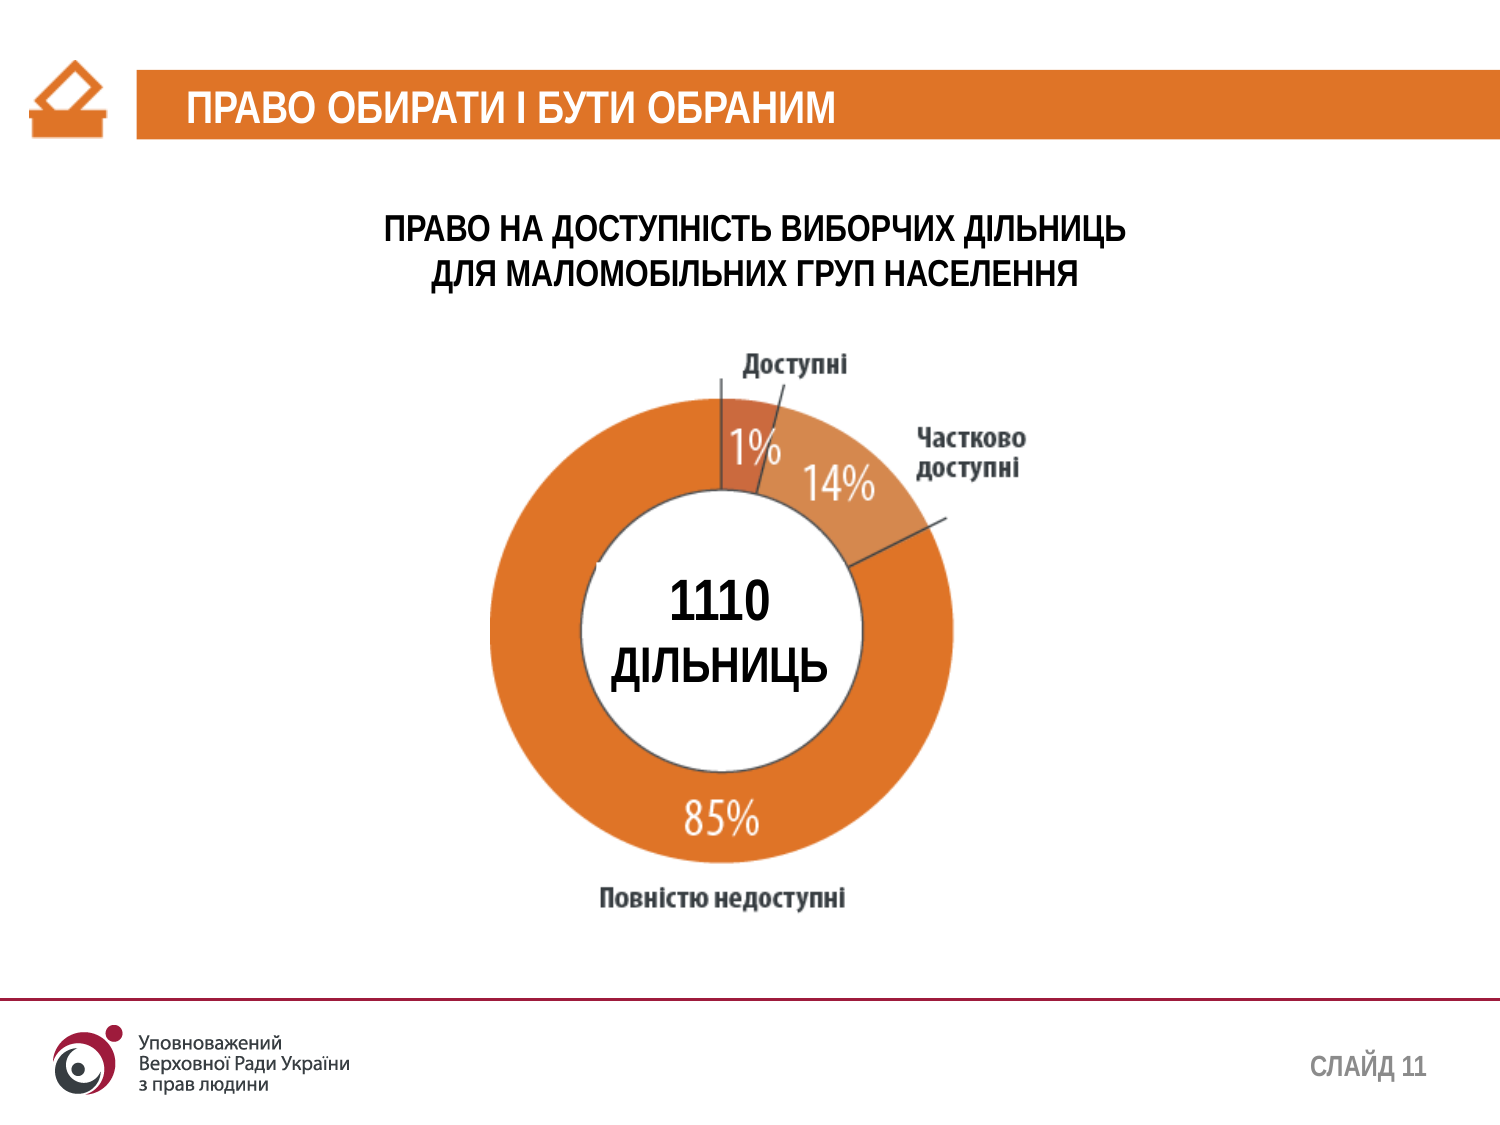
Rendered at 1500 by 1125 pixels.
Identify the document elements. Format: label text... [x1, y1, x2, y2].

text_box право на доступність виборчих дільниць для маломобільних груп населення [336, 196, 1175, 301]
picture [29, 60, 108, 139]
picture [53, 1025, 349, 1095]
text_box ПРАВО ОБИРАТИ І БУТИ ОБРАНИМ [136, 69, 1500, 140]
slide_number СЛАЙД 11 [1281, 1035, 1442, 1095]
picture [490, 349, 1121, 961]
